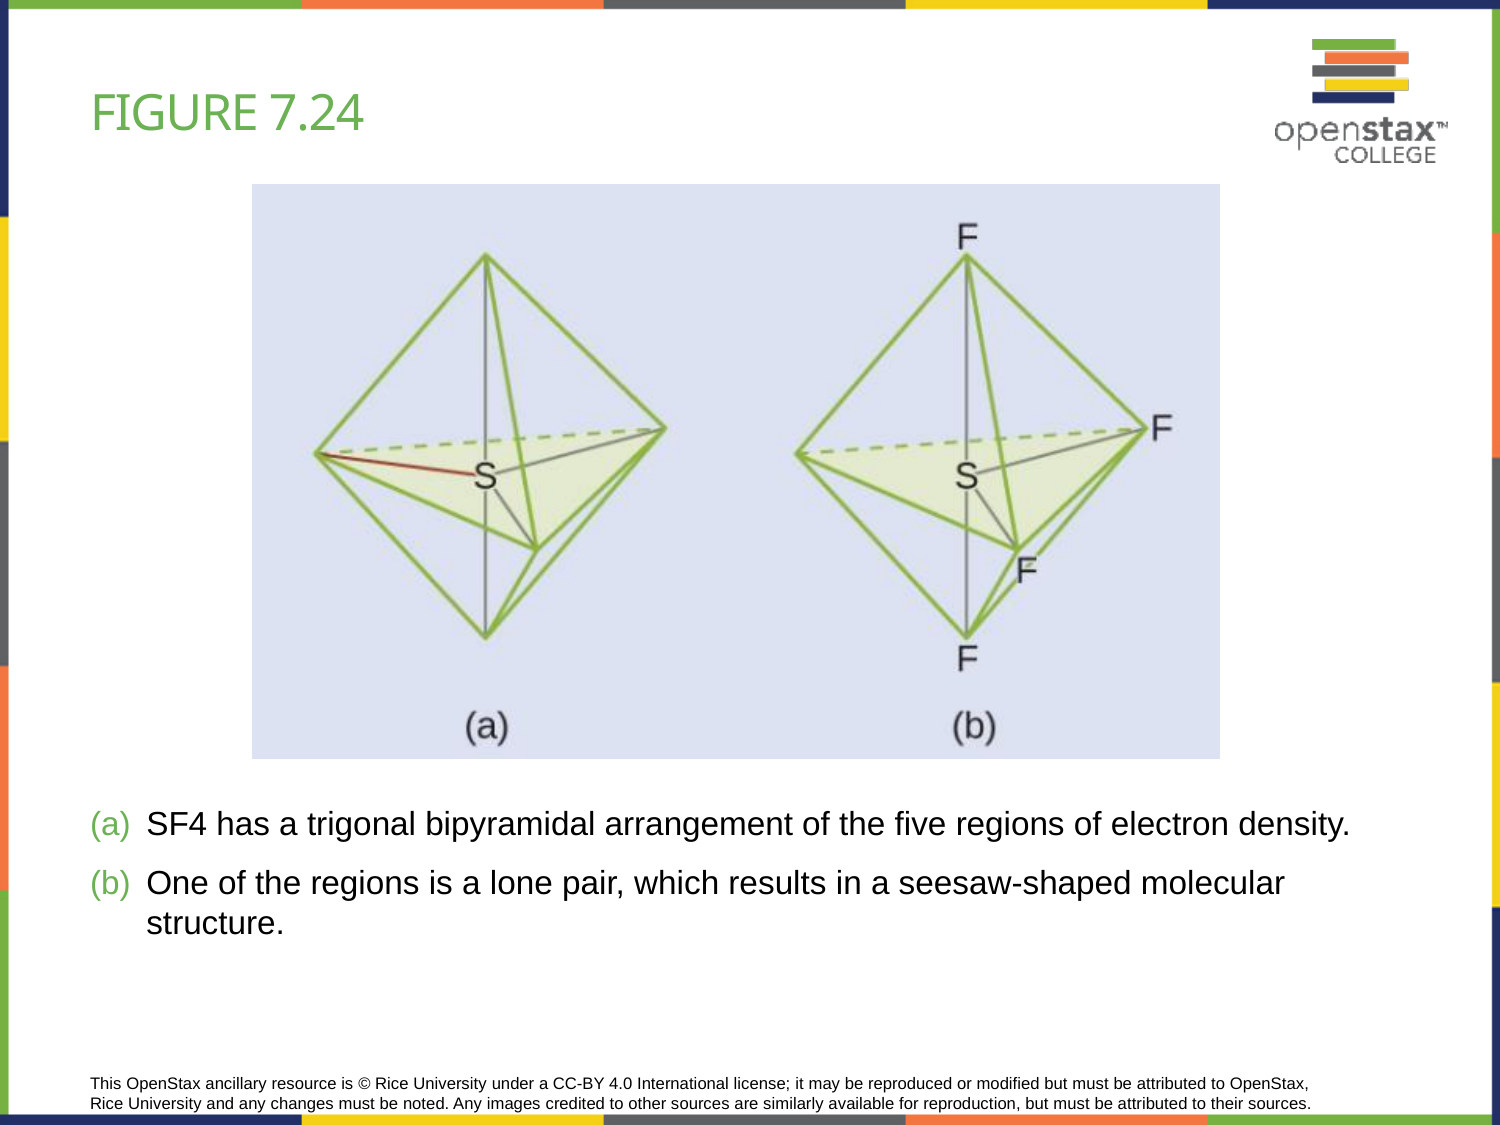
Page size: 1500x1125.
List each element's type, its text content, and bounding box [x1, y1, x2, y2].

picture [0, 0, 1500, 1125]
list SF4 has a trigonal bipyramidal arrangement of the five regions of electron density. One of the regions is a lone pair, which results in a seesaw-shaped molecular structure. [75, 794, 1398, 986]
footer This OpenStax ancillary resource is © Rice University under a CC-BY 4.0 International license; it may be reproduced or modified but must be attributed to OpenStax, Rice University and any changes must be noted. Any images credited to other sources are similarly available for reproduction, but must be attributed to their sources. [75, 1065, 1346, 1112]
title Figure 7.24 [75, 39, 1274, 148]
